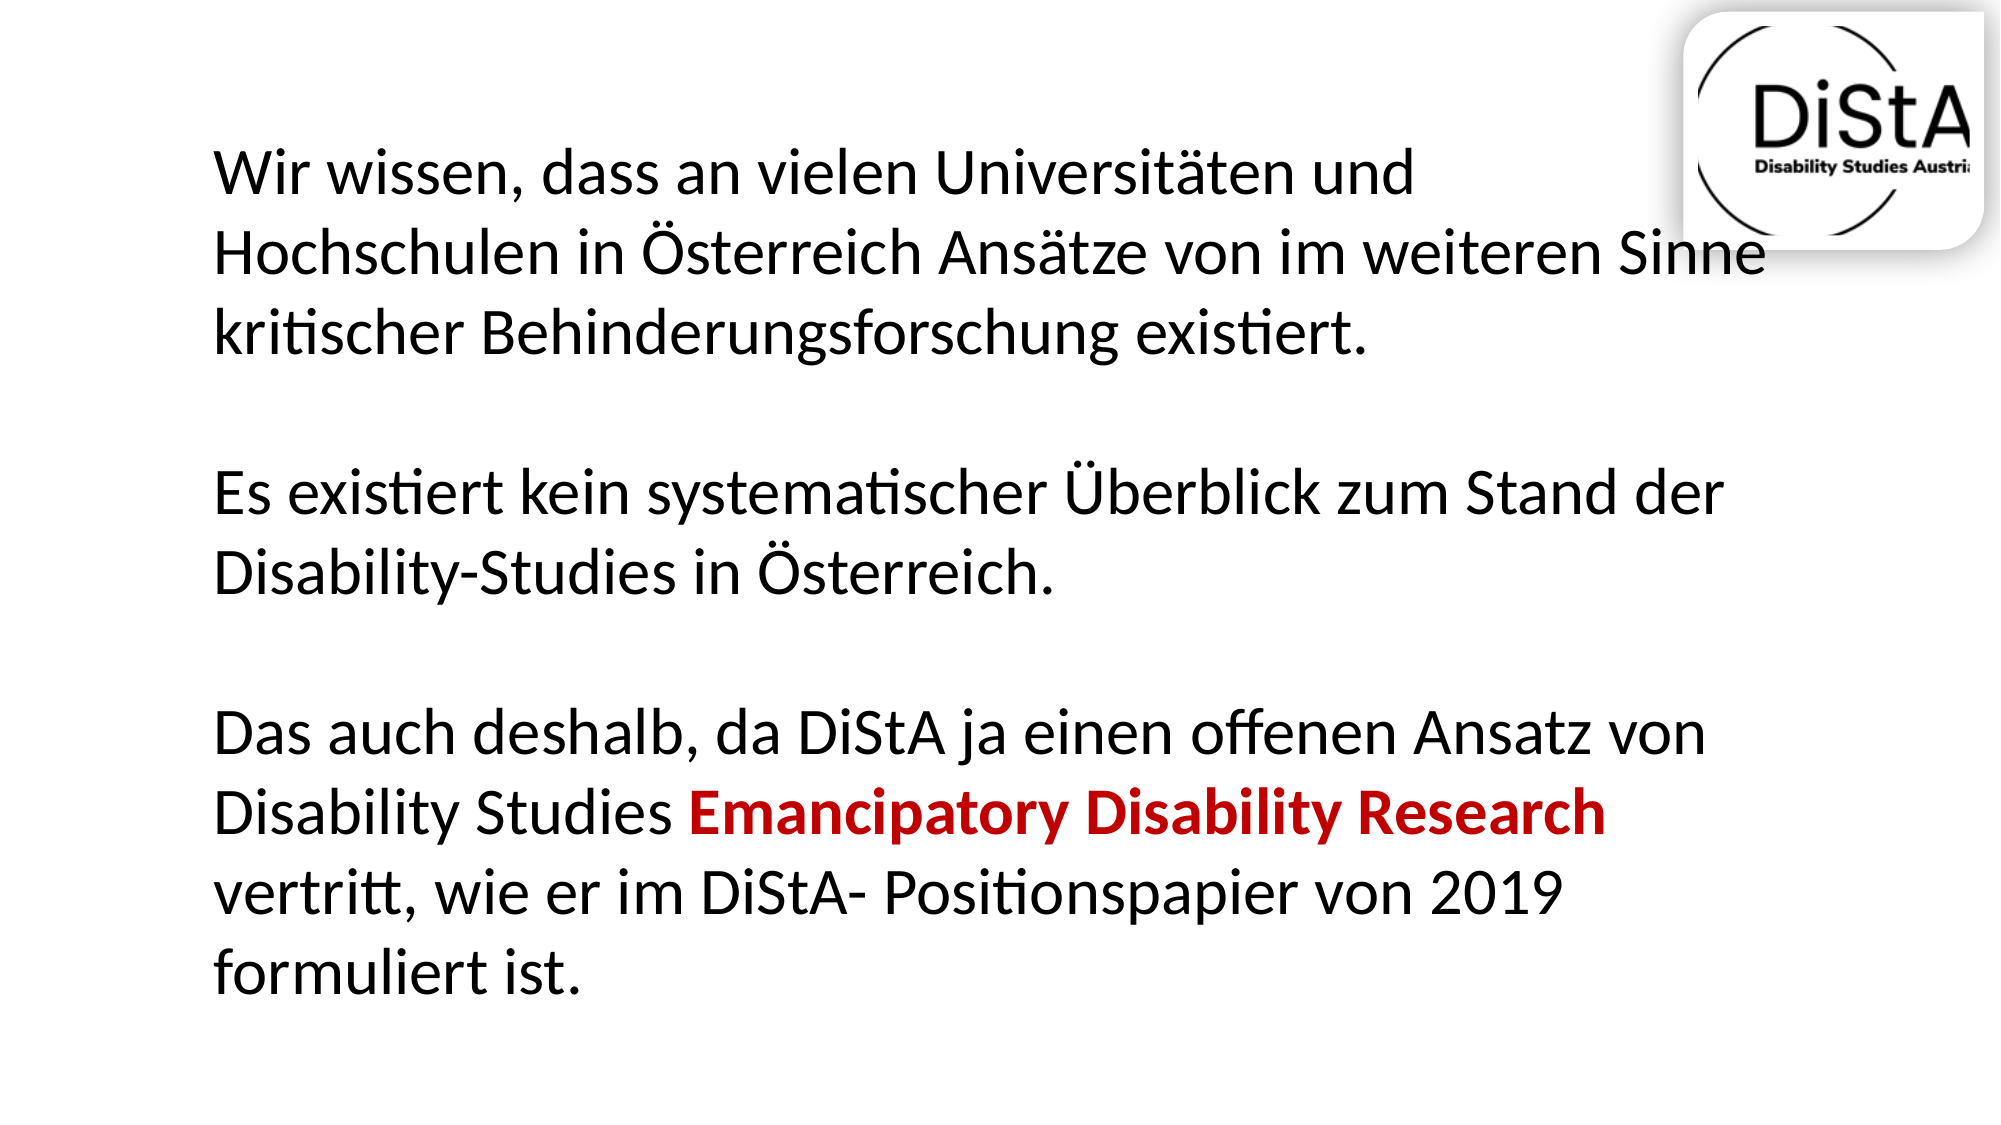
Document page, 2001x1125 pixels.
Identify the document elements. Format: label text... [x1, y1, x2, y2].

picture [1690, 18, 1977, 243]
text_box Wir wissen, dass an vielen Universitäten und Hochschulen in Österreich Ansätze von im weiteren Sinne kritischer Behinderungsforschung existiert. Es existiert kein systematischer Überblick zum Stand der Disability-Studies in Österreich. Das auch deshalb, da DiStA ja einen offenen Ansatz von Disability Studies Emancipatory Disability Research vertritt, wie er im DiStA- Positionspapier von 2019 formuliert ist. [198, 120, 1791, 1015]
